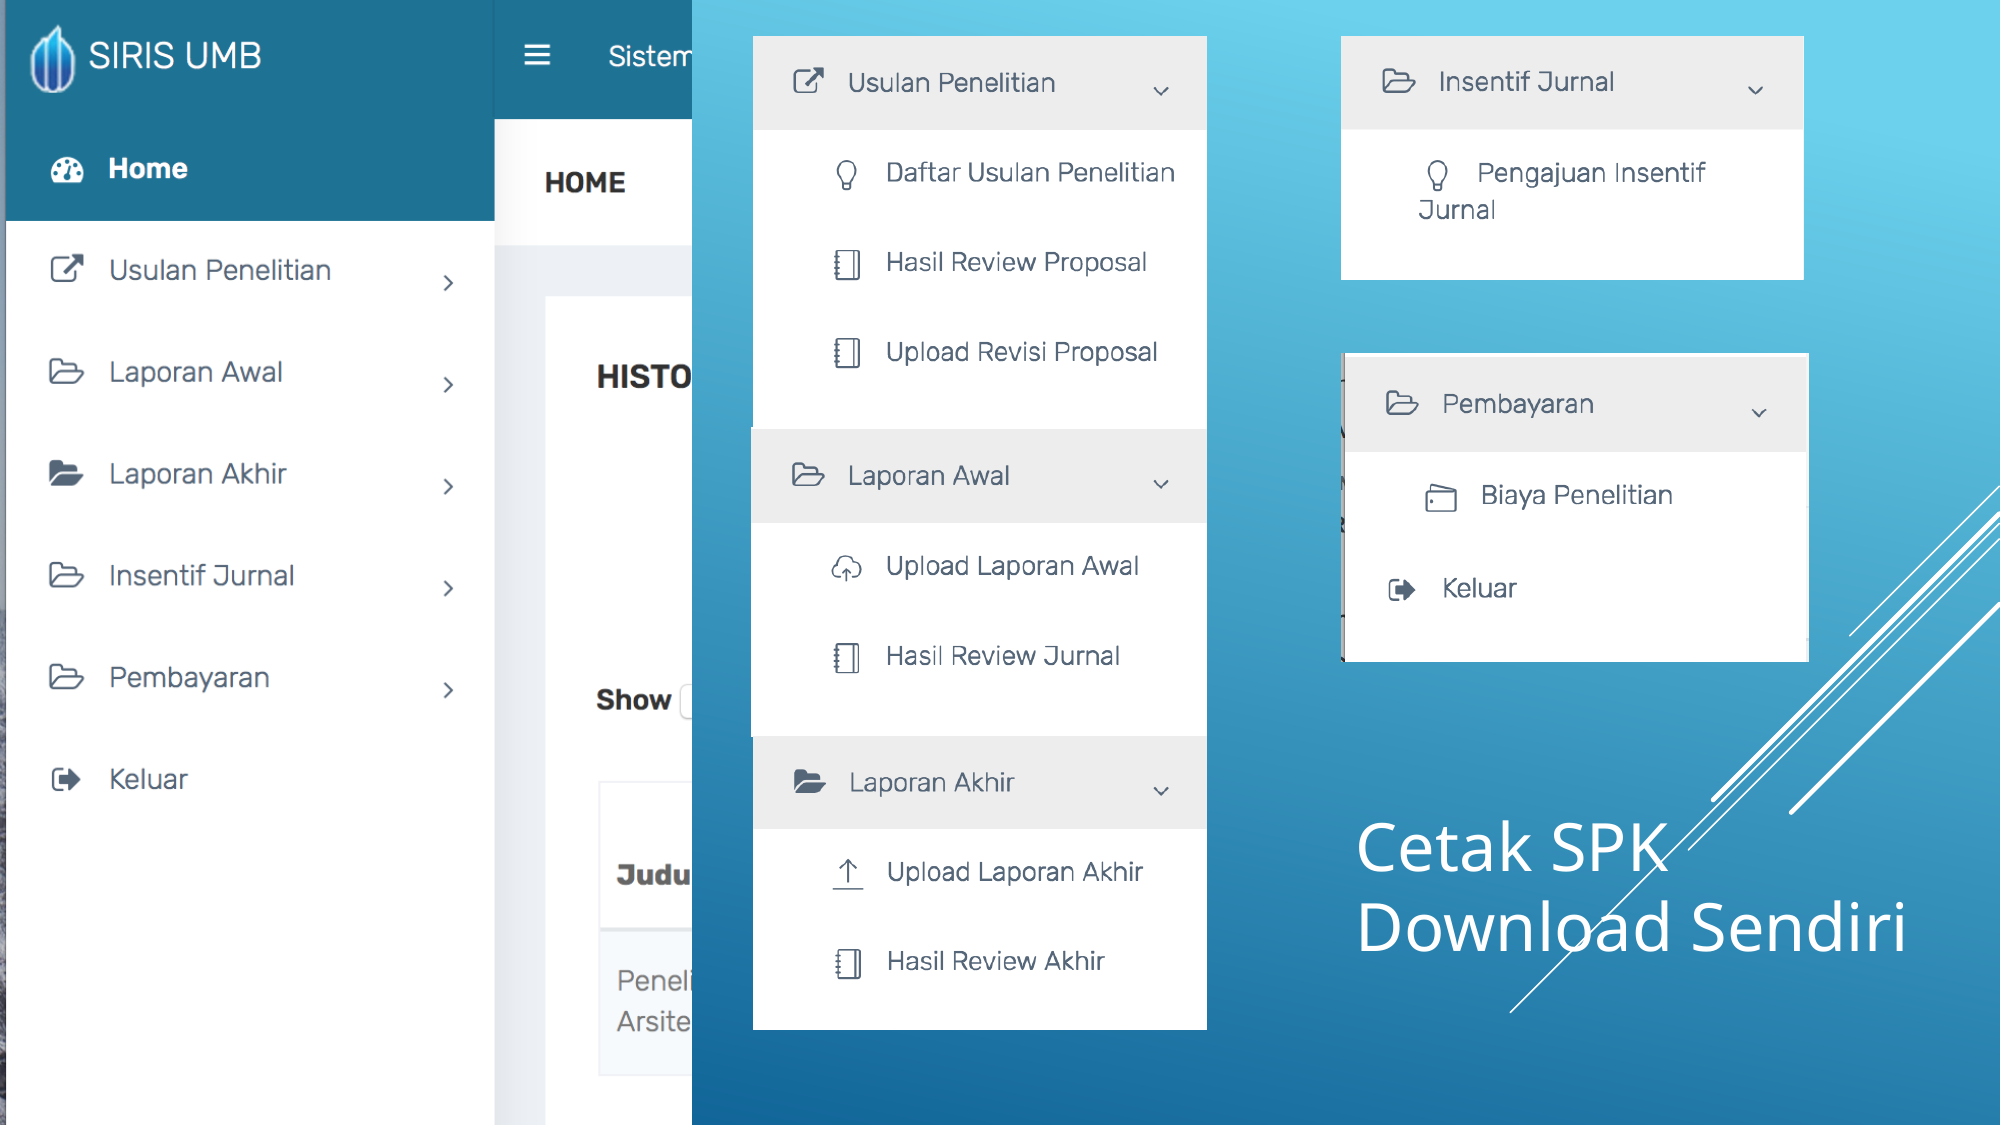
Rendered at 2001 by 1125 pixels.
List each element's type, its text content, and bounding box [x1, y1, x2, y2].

picture [0, 0, 692, 1125]
text_box Cetak SPK Download Sendiri [1341, 797, 1944, 973]
picture [1340, 36, 1805, 280]
picture [751, 36, 1208, 1030]
picture [1340, 353, 1810, 662]
